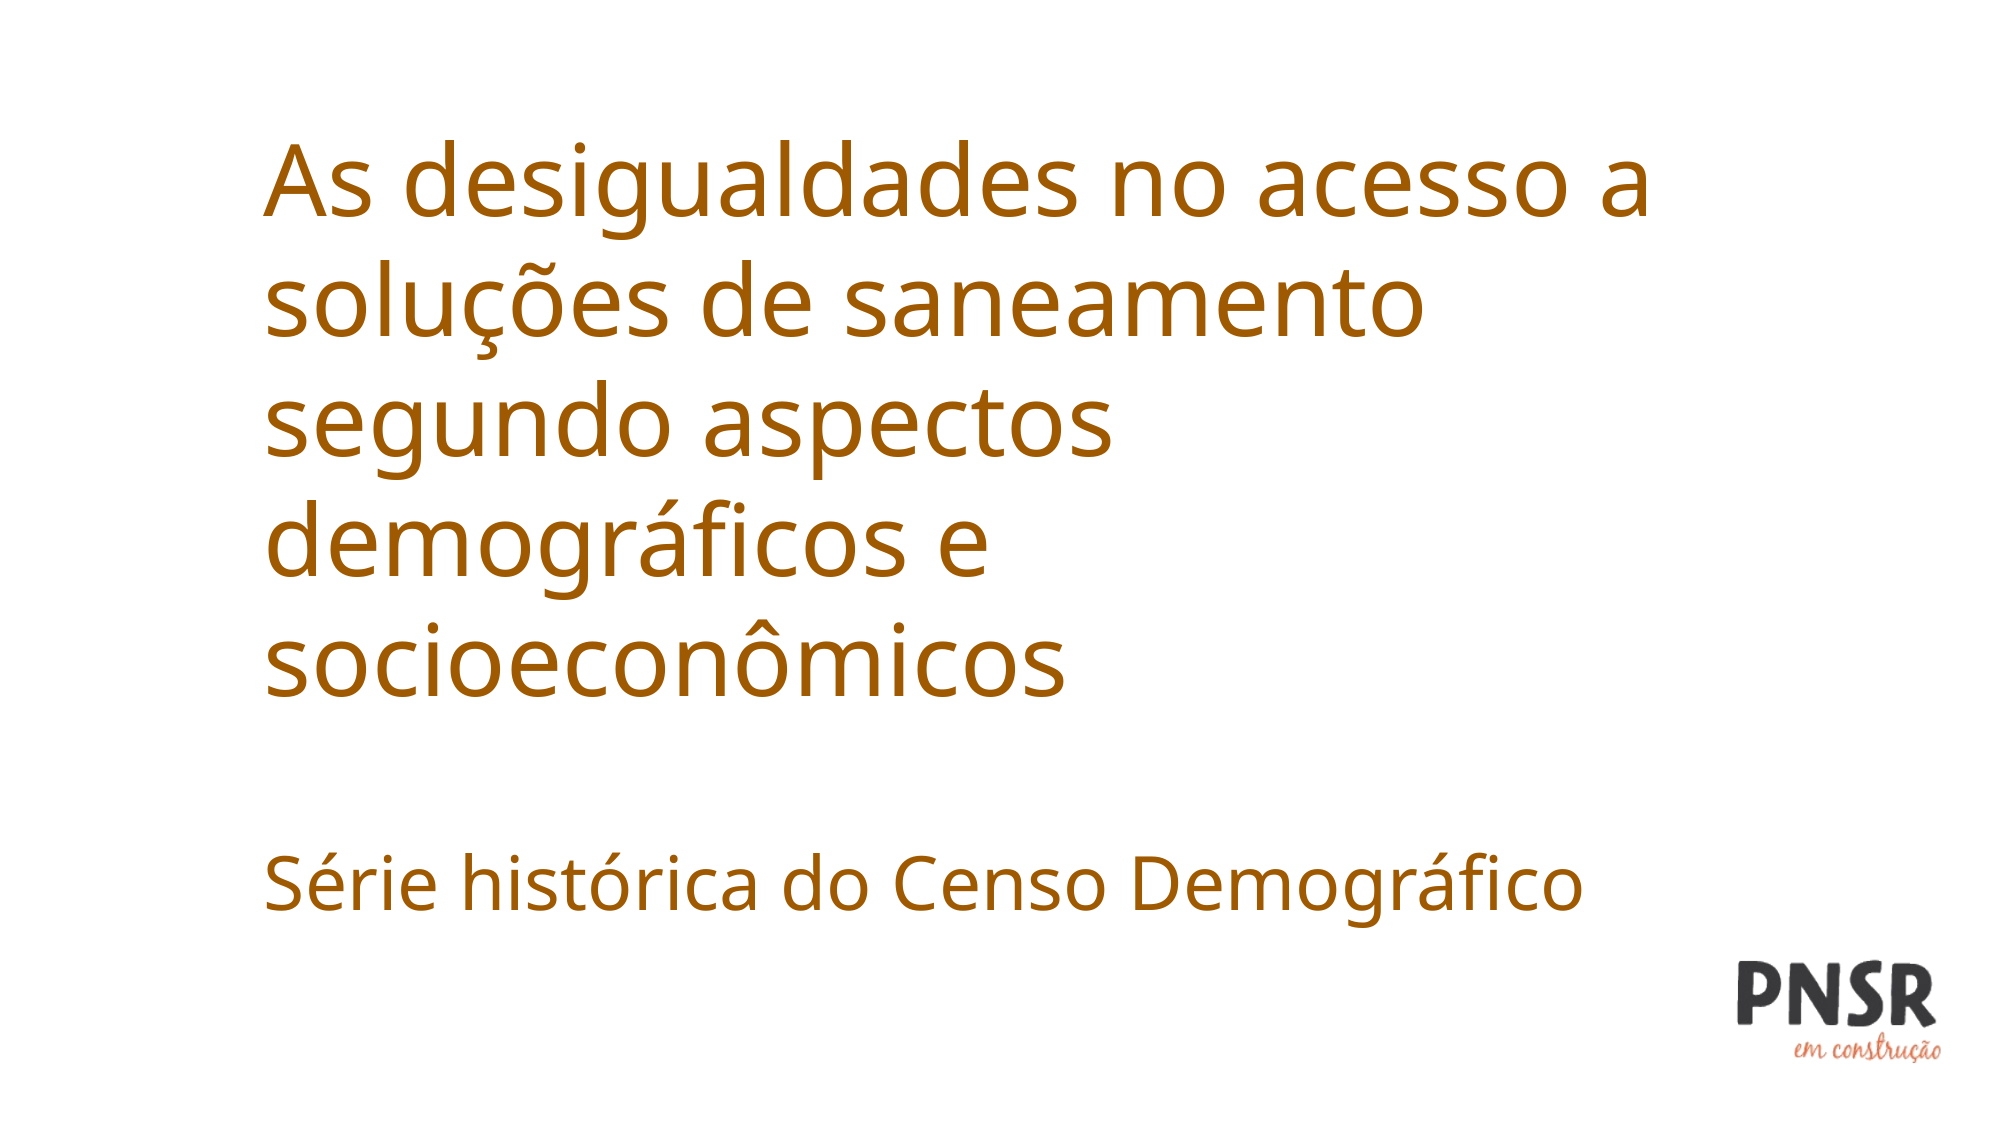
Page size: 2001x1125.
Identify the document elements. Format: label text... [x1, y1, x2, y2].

picture [1708, 940, 1963, 1069]
list As desigualdades no acesso a soluções de saneamento segundo aspectos demográficos e socioeconômicos Série histórica do Censo Demográfico [244, 184, 1768, 858]
